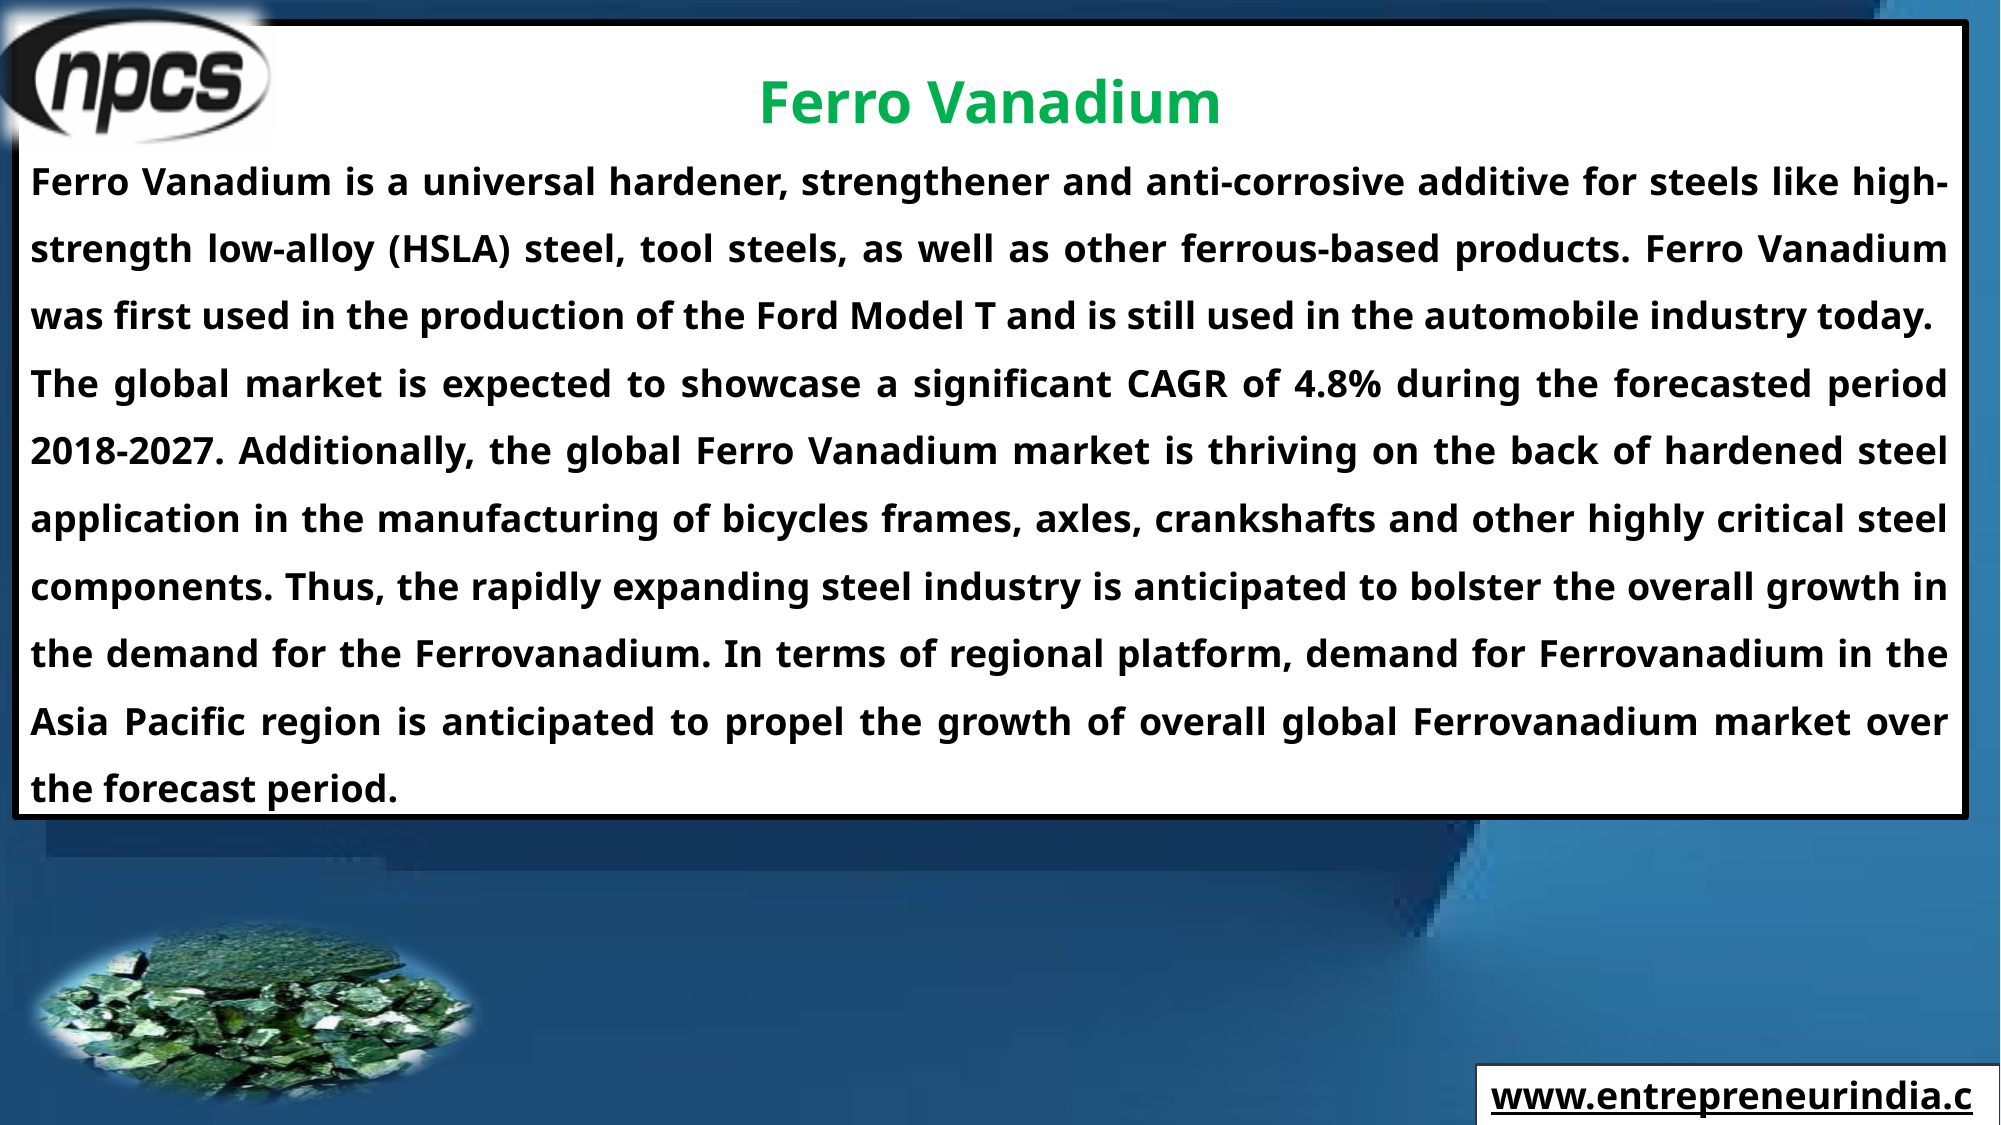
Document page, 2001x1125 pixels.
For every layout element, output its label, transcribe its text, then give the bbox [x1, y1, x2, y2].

text_box Ferro Vanadium Ferro Vanadium is a universal hardener, strengthener and anti-corrosive additive for steels like high-strength low-alloy (HSLA) steel, tool steels, as well as other ferrous-based products. Ferro Vanadium was first used in the production of the Ford Model T and is still used in the automobile industry today. The global market is expected to showcase a significant CAGR of 4.8% during the forecasted period 2018-2027. Additionally, the global Ferro Vanadium market is thriving on the back of hardened steel application in the manufacturing of bicycles frames, axles, crankshafts and other highly critical steel components. Thus, the rapidly expanding steel industry is anticipated to bolster the overall growth in the demand for the Ferrovanadium. In terms of regional platform, demand for Ferrovanadium in the Asia Pacific region is anticipated to propel the growth of overall global Ferrovanadium market over the forecast period. [15, 22, 1966, 818]
picture [0, 0, 2001, 1125]
text_box www.entrepreneurindia.co [1475, 1063, 2000, 1125]
